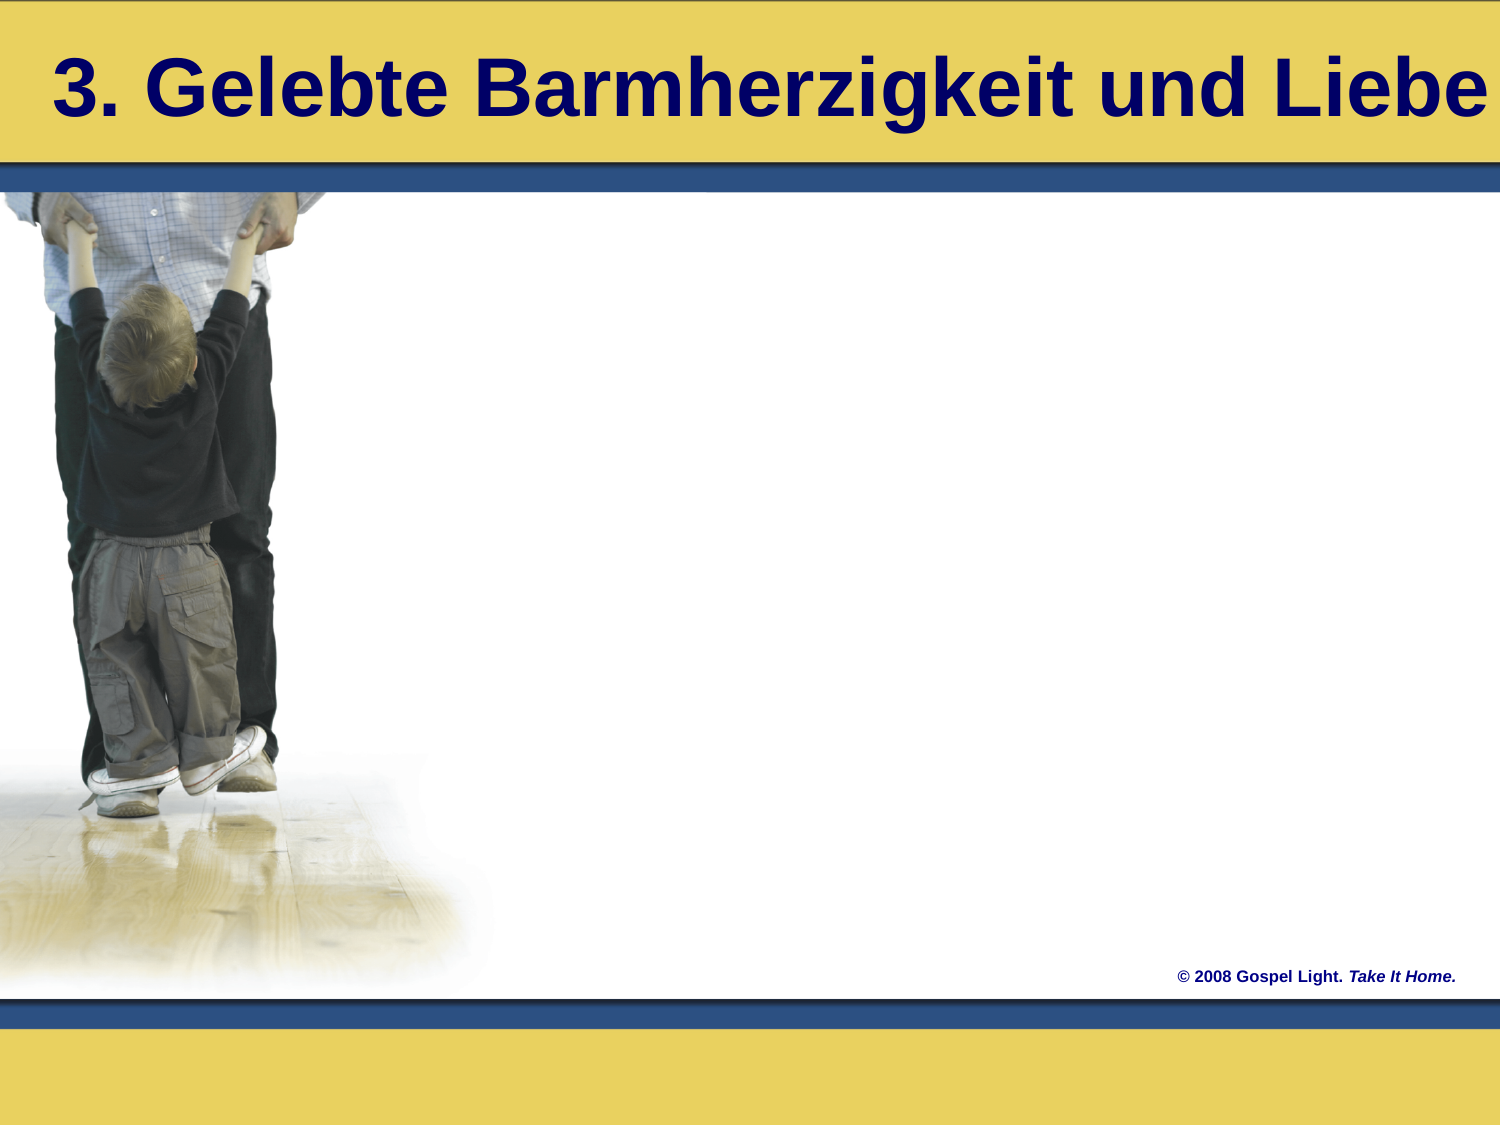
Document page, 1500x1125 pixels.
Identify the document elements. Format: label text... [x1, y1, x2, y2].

text_box 3. Gelebte Barmherzigkeit und Liebe [37, 25, 1500, 141]
picture [0, 0, 1500, 1125]
